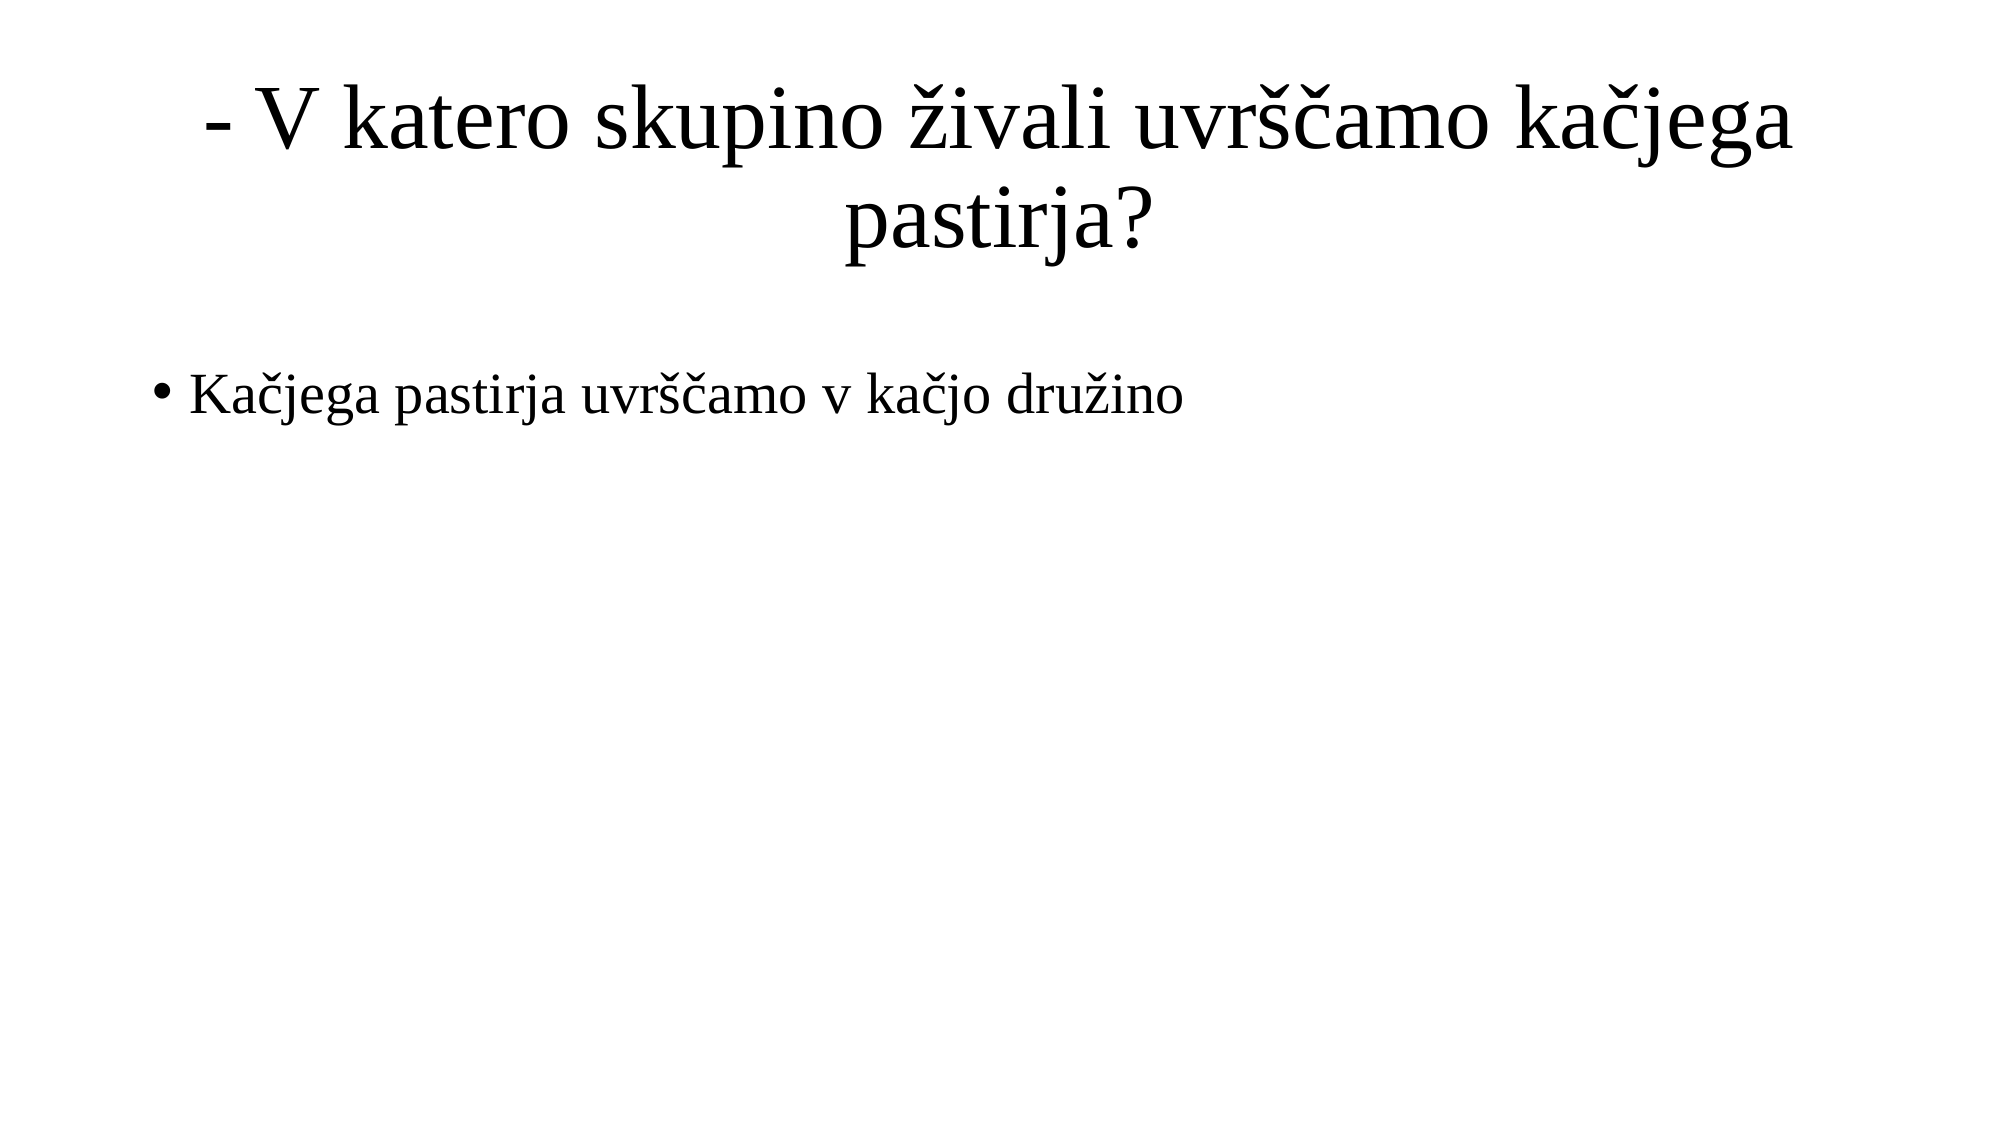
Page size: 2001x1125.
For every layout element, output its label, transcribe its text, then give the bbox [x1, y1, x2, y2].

list Kačjega pastirja uvrščamo v kačjo družino [137, 264, 1863, 979]
title - V katero skupino živali uvrščamo kačjega pastirja? [137, 59, 1863, 264]
